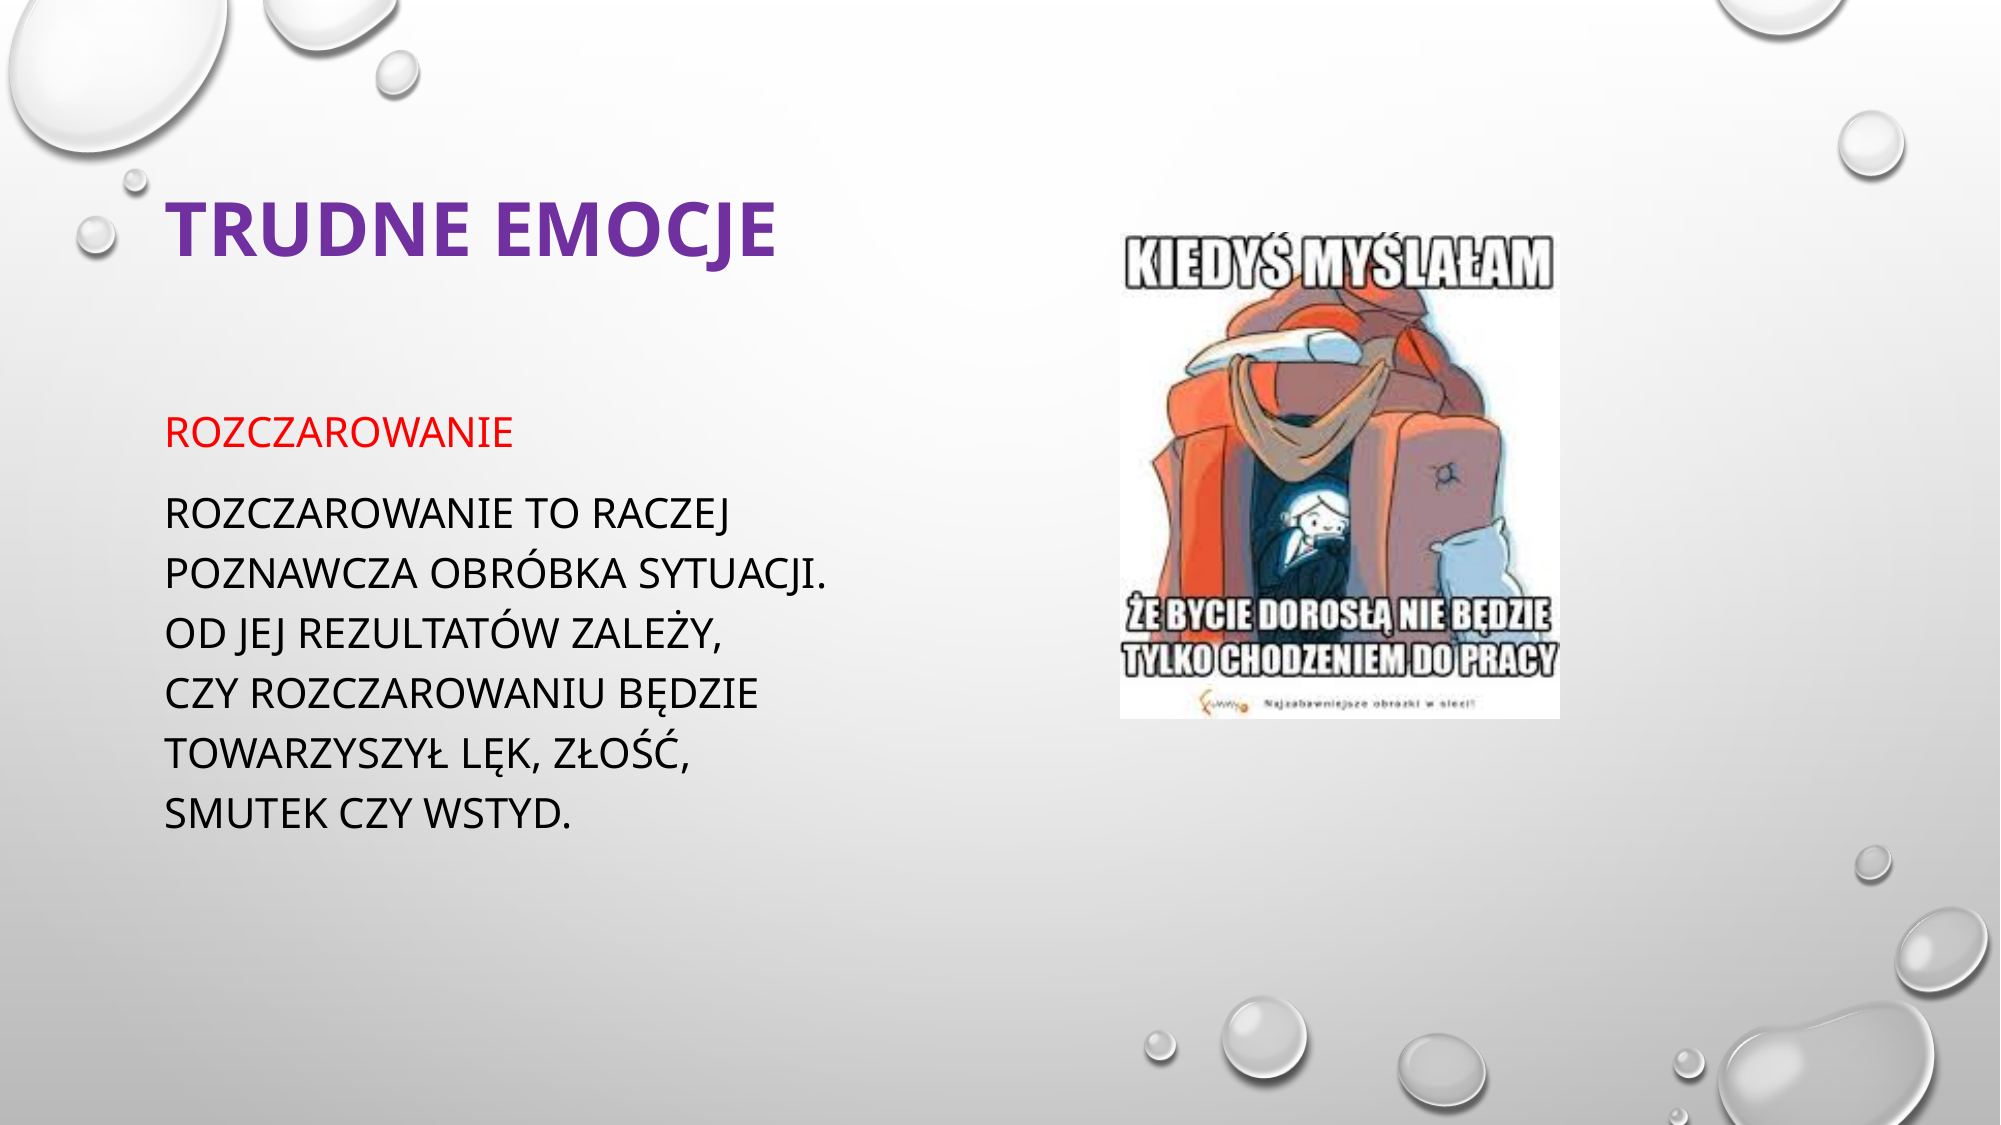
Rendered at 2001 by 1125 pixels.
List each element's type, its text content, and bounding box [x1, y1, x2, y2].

title Trudne emocje [149, 101, 1851, 364]
list Rozczarowanie Rozczarowanie to raczej poznawcza obróbka sytuacji. Od jej rezultatów zależy, czy rozczarowaniu będzie towarzyszył lęk, złość, smutek czy wstyd. [149, 388, 1850, 950]
picture [0, 0, 2000, 1125]
